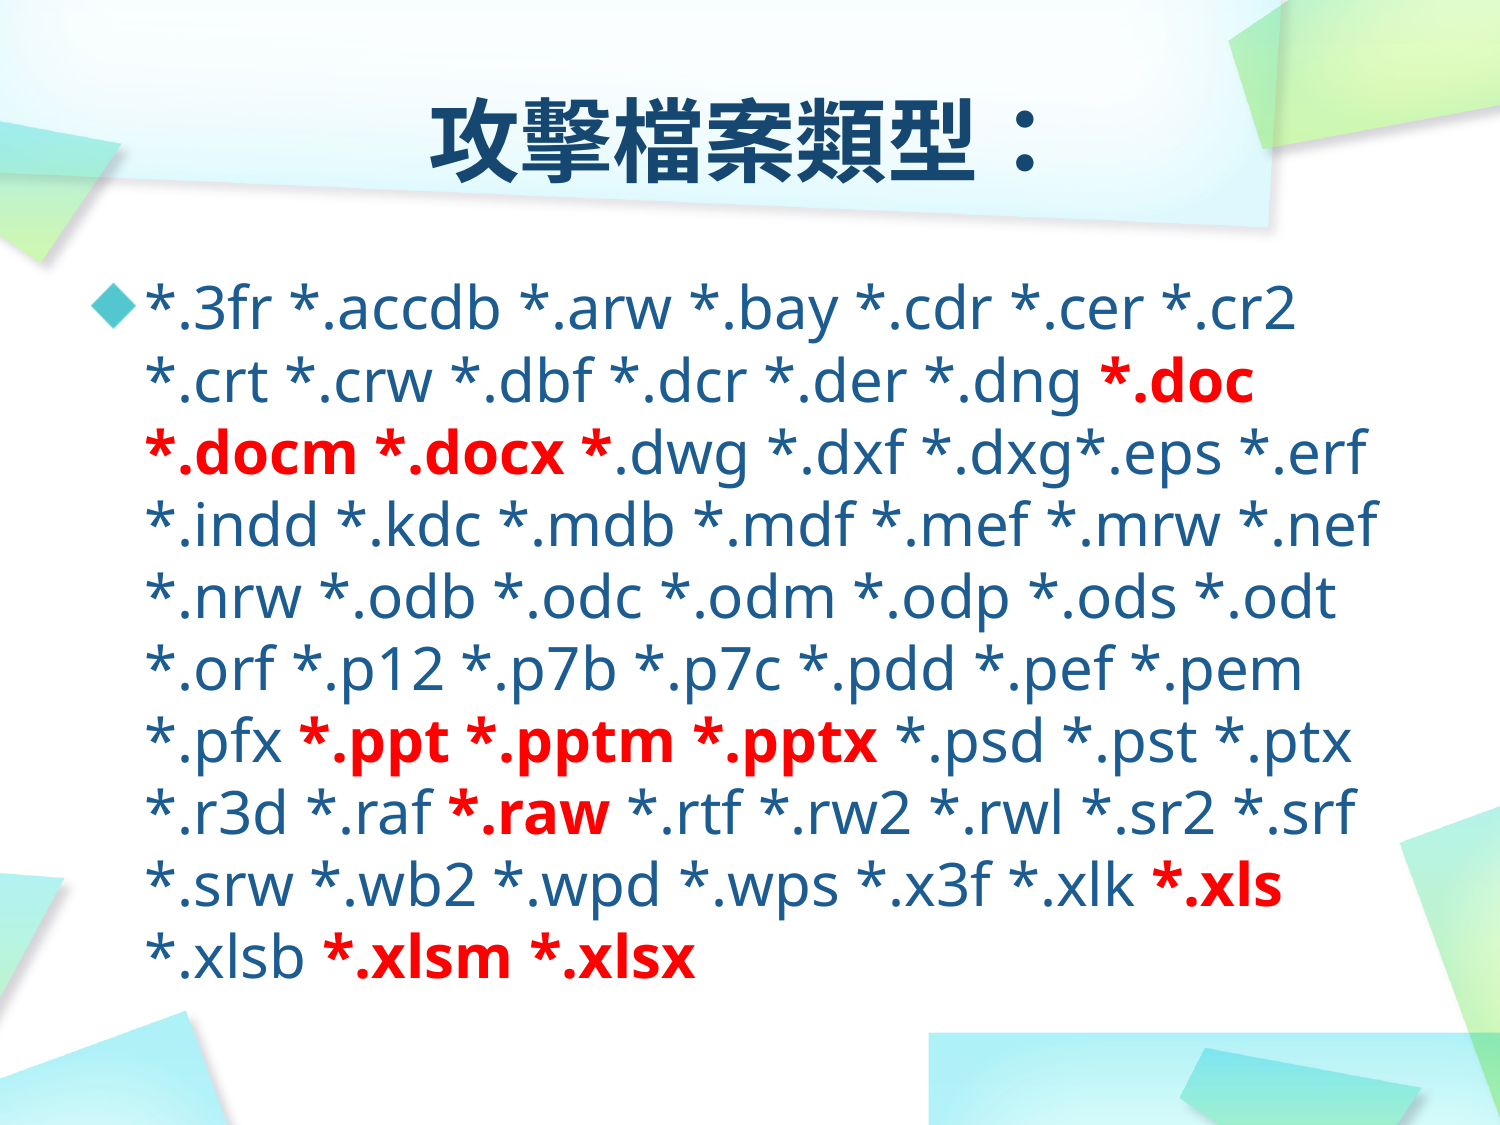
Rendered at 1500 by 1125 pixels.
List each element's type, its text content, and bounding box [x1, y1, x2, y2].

title 攻擊檔案類型： [75, 45, 1425, 233]
picture [0, 0, 1500, 1125]
list *.3fr *.accdb *.arw *.bay *.cdr *.cer *.cr2 *.crt *.crw *.dbf *.dcr *.der *.dng *.doc *.docm *.docx *.dwg *.dxf *.dxg*.eps *.erf *.indd *.kdc *.mdb *.mdf *.mef *.mrw *.nef *.nrw *.odb *.odc *.odm *.odp *.ods *.odt *.orf *.p12 *.p7b *.p7c *.pdd *.pef *.pem *.pfx *.ppt *.pptm *.pptx *.psd *.pst *.ptx *.r3d *.raf *.raw *.rtf *.rw2 *.rwl *.sr2 *.srf *.srw *.wb2 *.wpd *.wps *.x3f *.xlk *.xls *.xlsb *.xlsm *.xlsx [75, 262, 1425, 1005]
